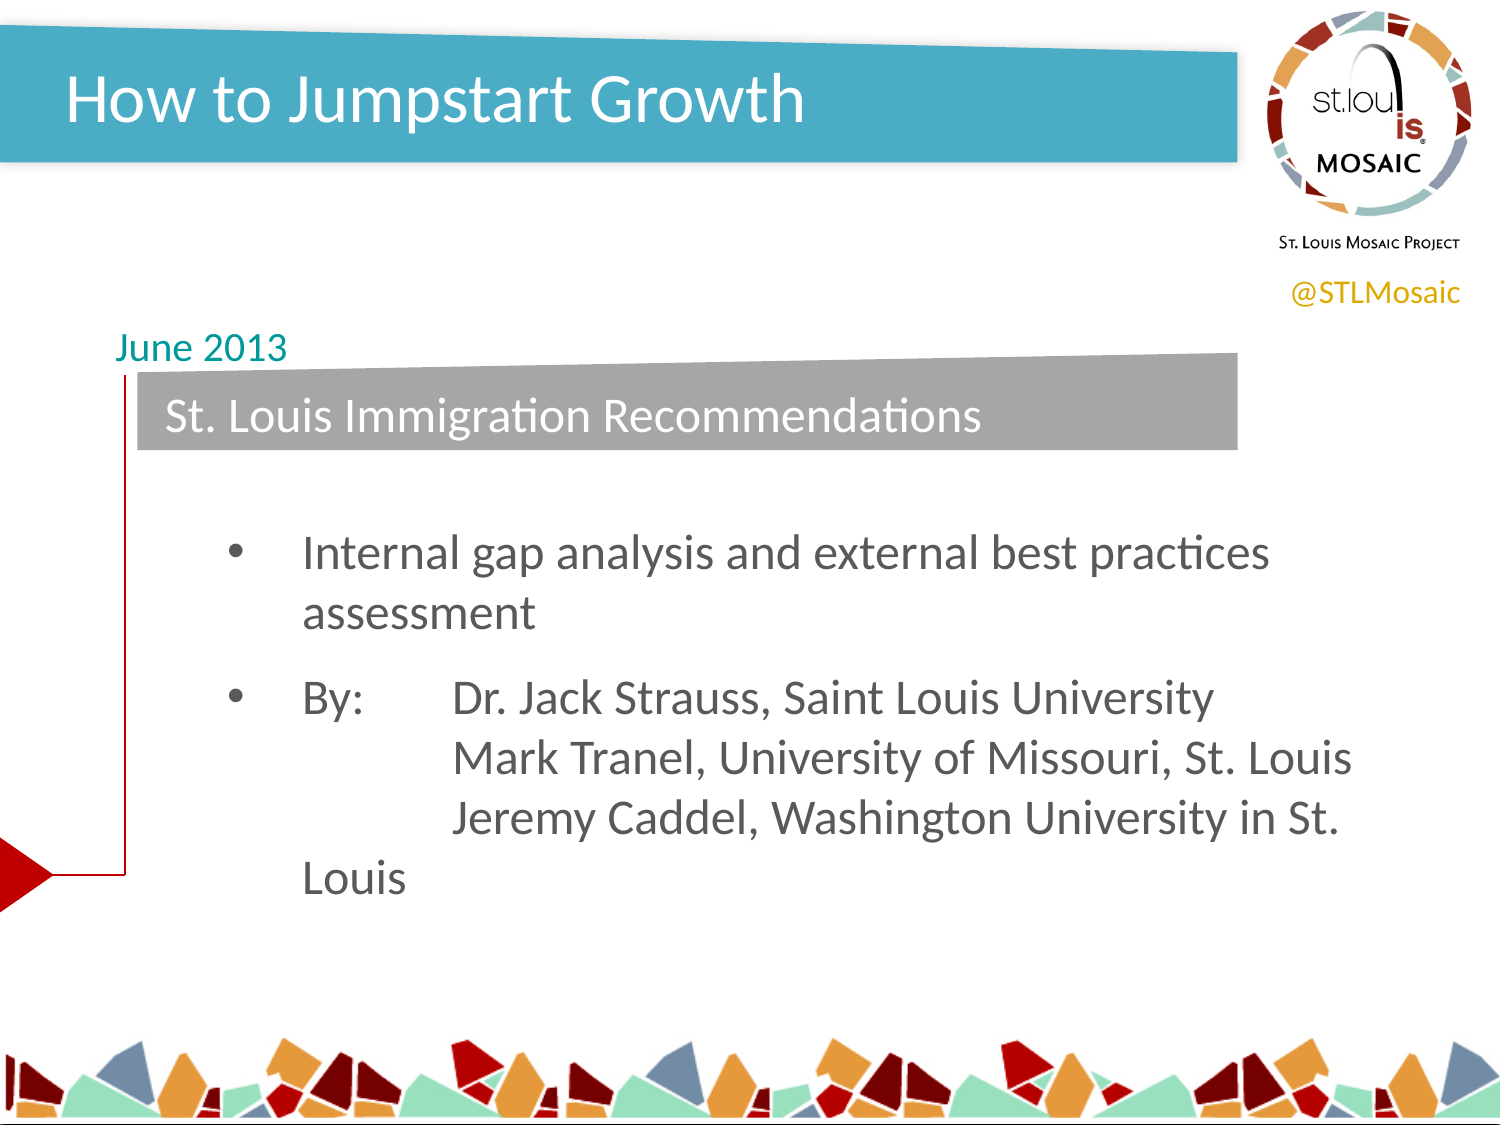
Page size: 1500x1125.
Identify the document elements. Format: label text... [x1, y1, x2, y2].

text_box June 2013 [100, 312, 303, 378]
text_box Internal gap analysis and external best practices assessment By: Dr. Jack Strauss, Saint Louis University Mark Tranel, University of Missouri, St. Louis Jeremy Caddel, Washington University in St. Louis [212, 512, 1425, 913]
picture [1237, 0, 1500, 263]
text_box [0, 374, 126, 913]
text_box St. Louis Immigration Recommendations [150, 374, 1238, 450]
title How to Jumpstart Growth [50, 0, 1350, 188]
picture [0, 1037, 1500, 1124]
text_box [135, 350, 1240, 453]
